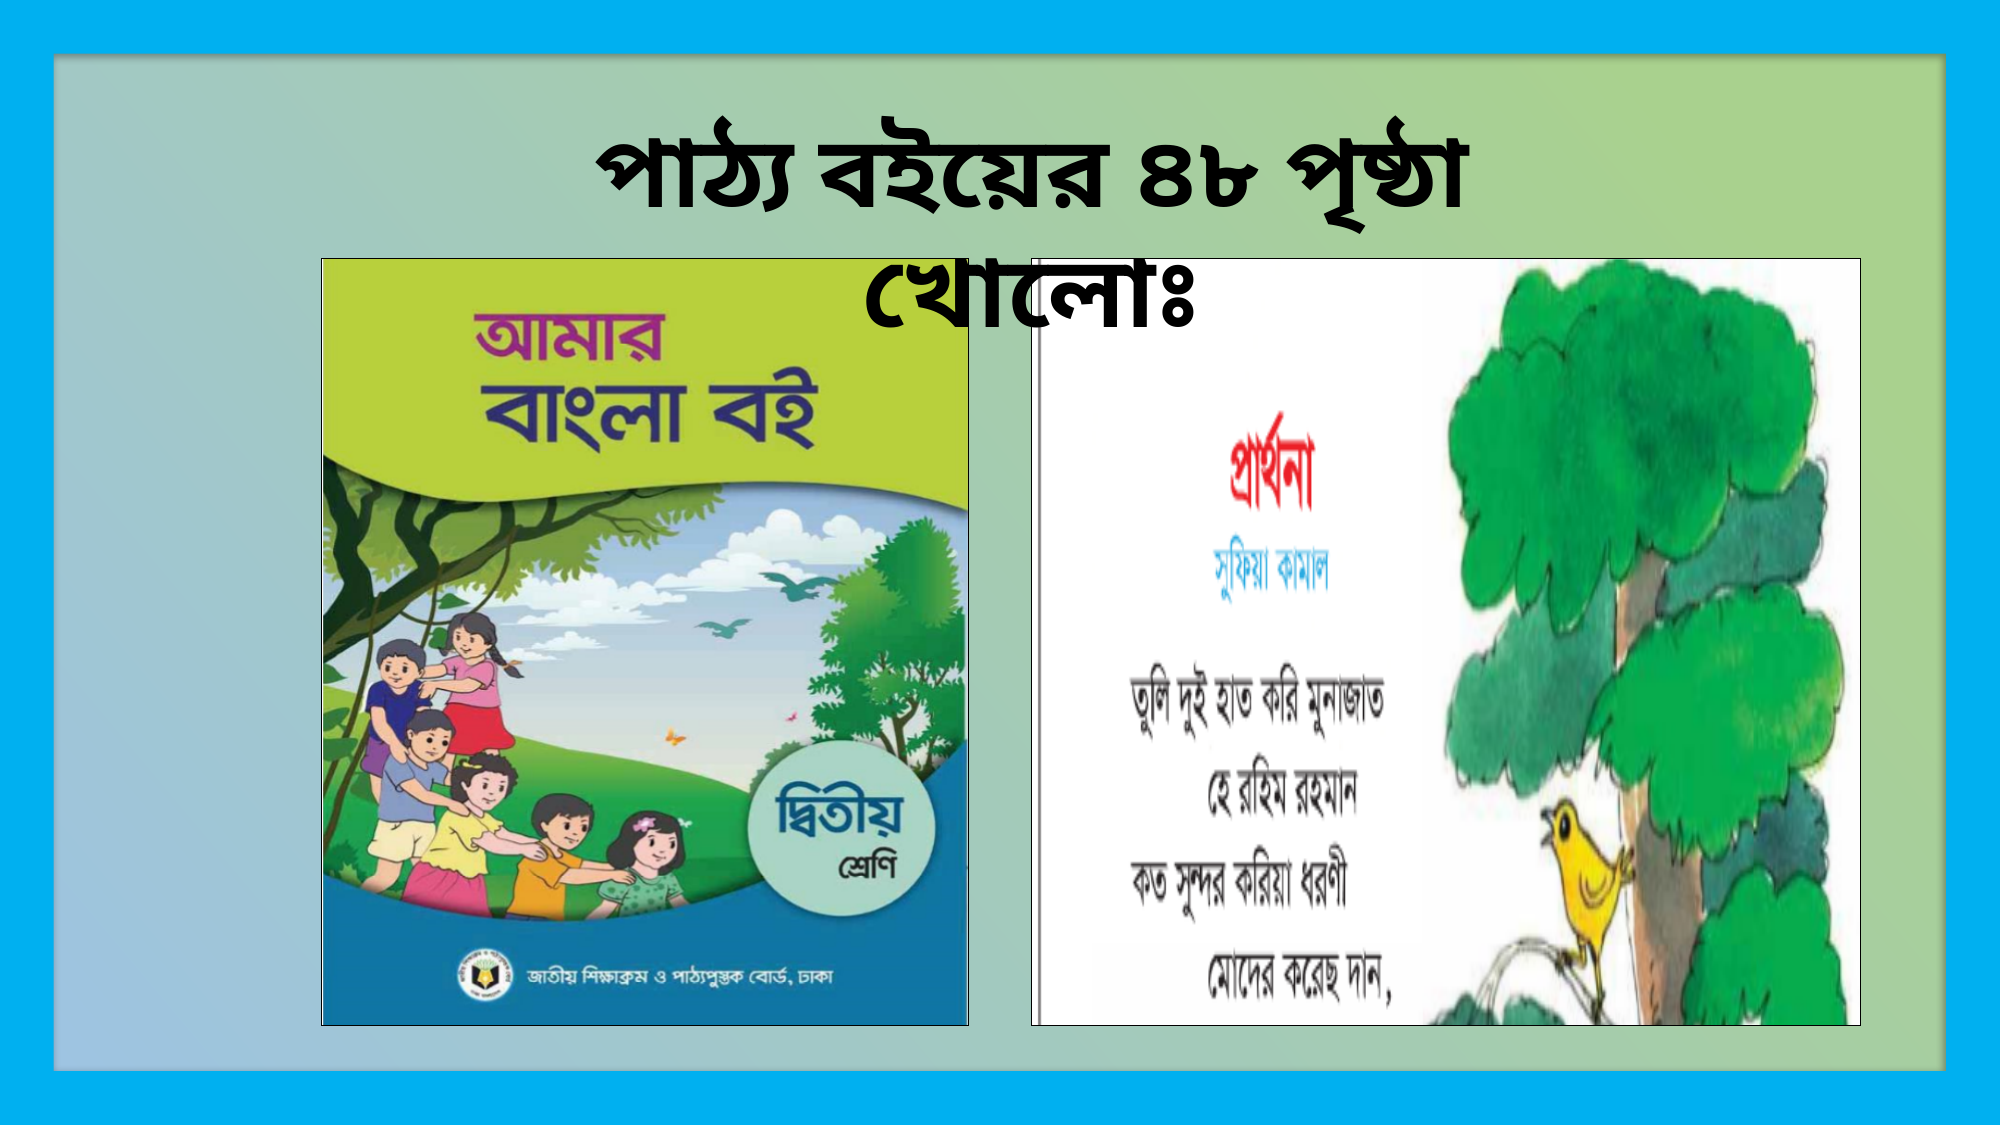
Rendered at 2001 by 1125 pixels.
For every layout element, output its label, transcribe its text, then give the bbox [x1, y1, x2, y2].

picture [1031, 258, 1861, 1026]
picture [321, 258, 969, 1026]
text_box [0, 0, 2000, 1125]
text_box পাঠ্য বইয়ের ৪৮ পৃষ্ঠা খোলোঃ [542, 99, 1522, 355]
